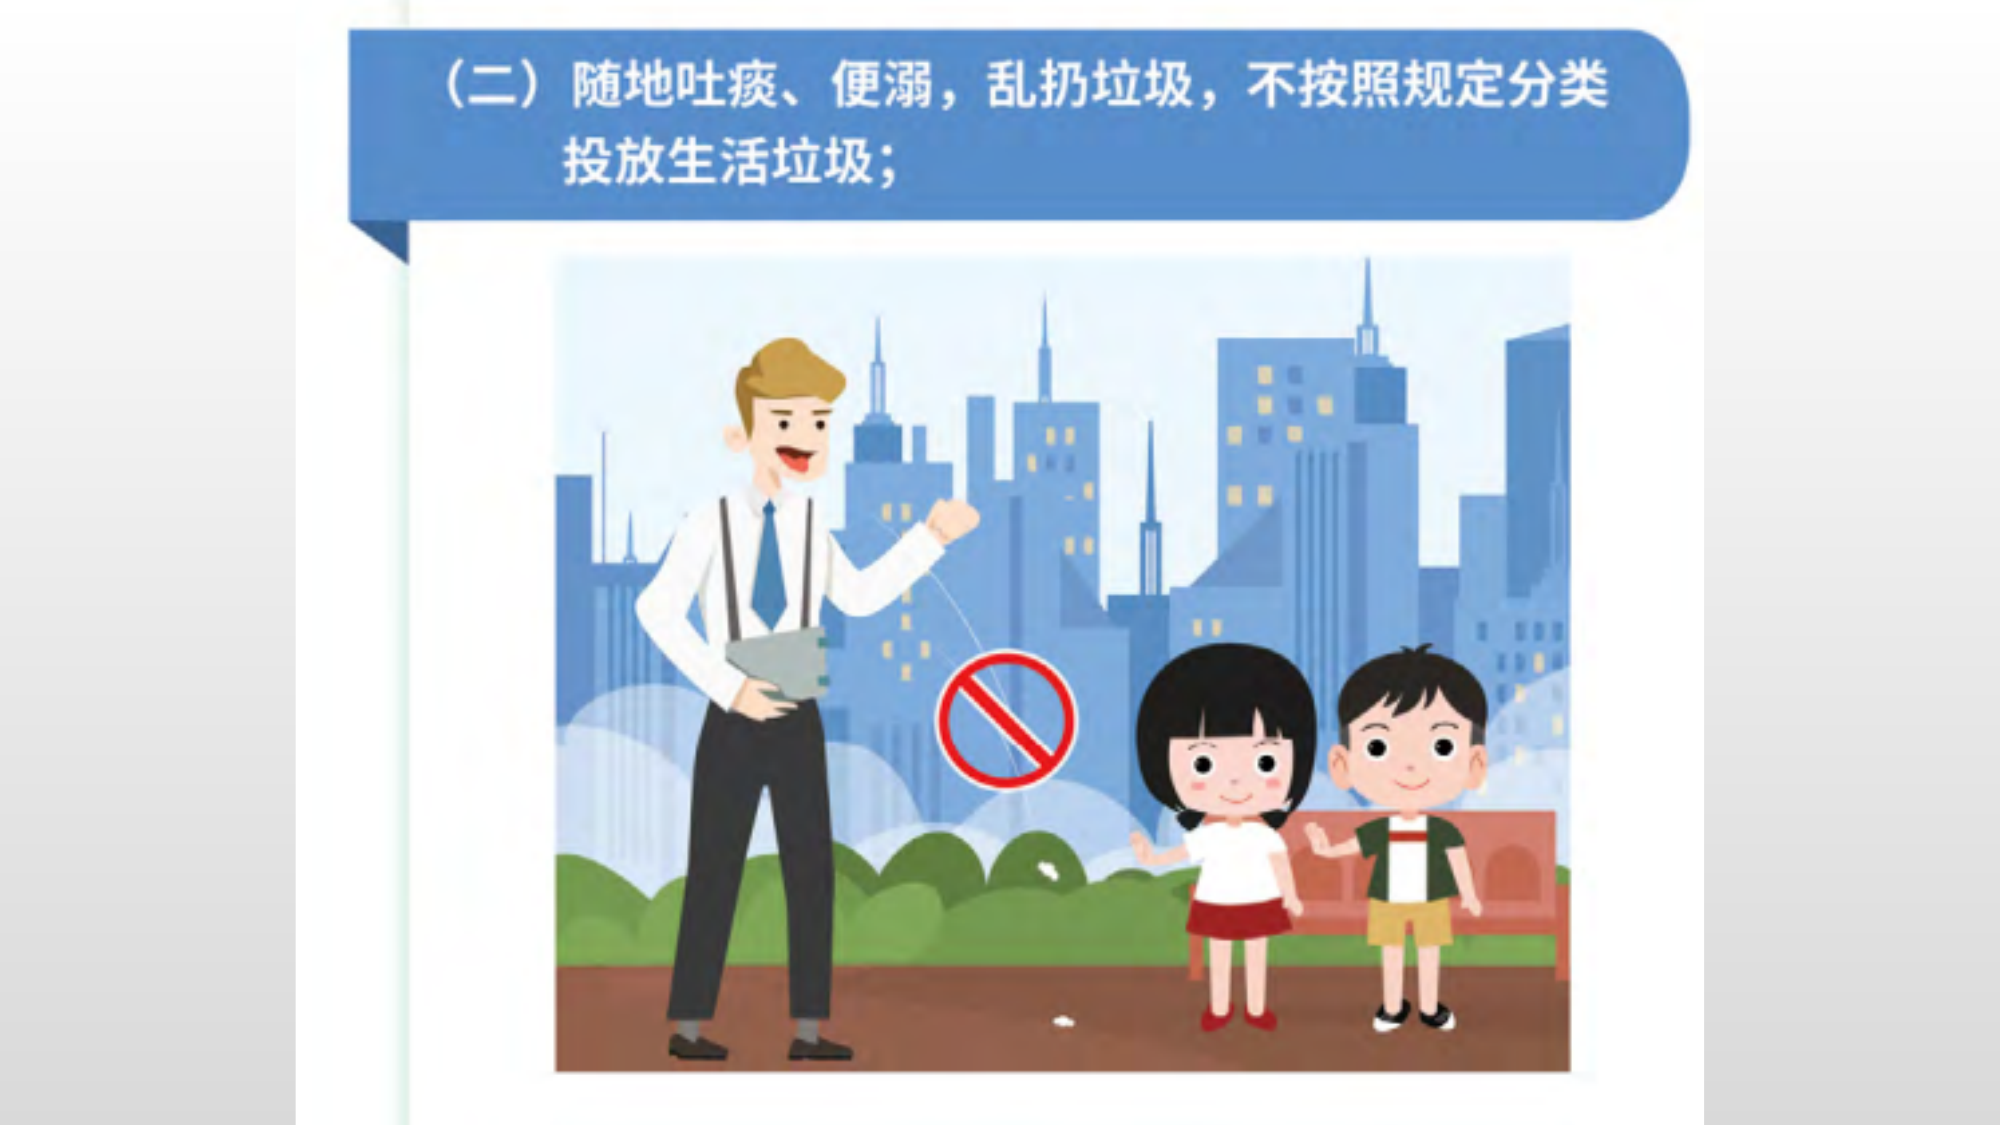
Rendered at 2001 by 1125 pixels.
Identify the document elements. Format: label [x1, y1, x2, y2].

picture [295, 0, 1705, 1125]
